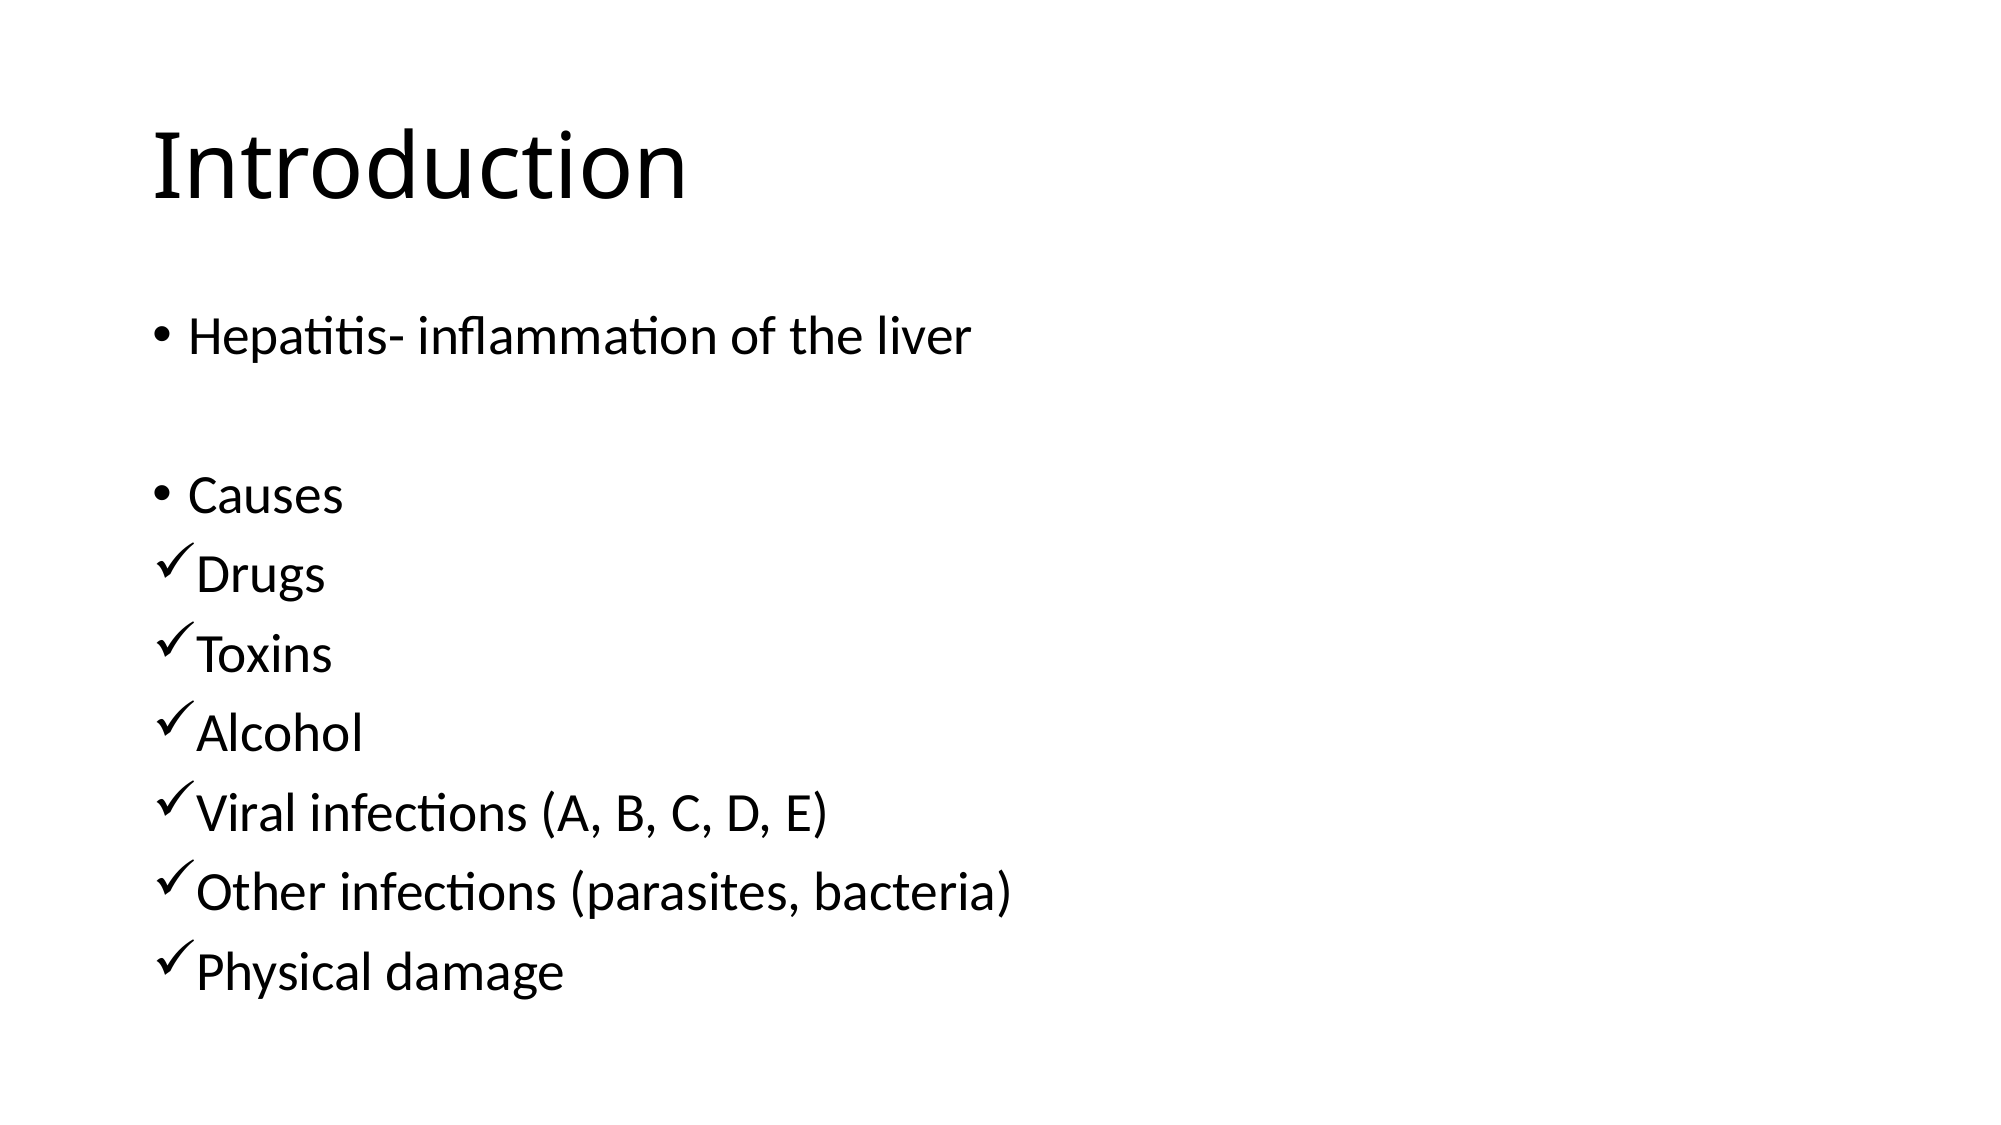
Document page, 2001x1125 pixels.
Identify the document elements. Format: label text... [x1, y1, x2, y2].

title Introduction [137, 59, 1863, 278]
list Hepatitis- inflammation of the liver Causes Drugs Toxins Alcohol Viral infections (A, B, C, D, E) Other infections (parasites, bacteria) Physical damage [137, 299, 1863, 1014]
